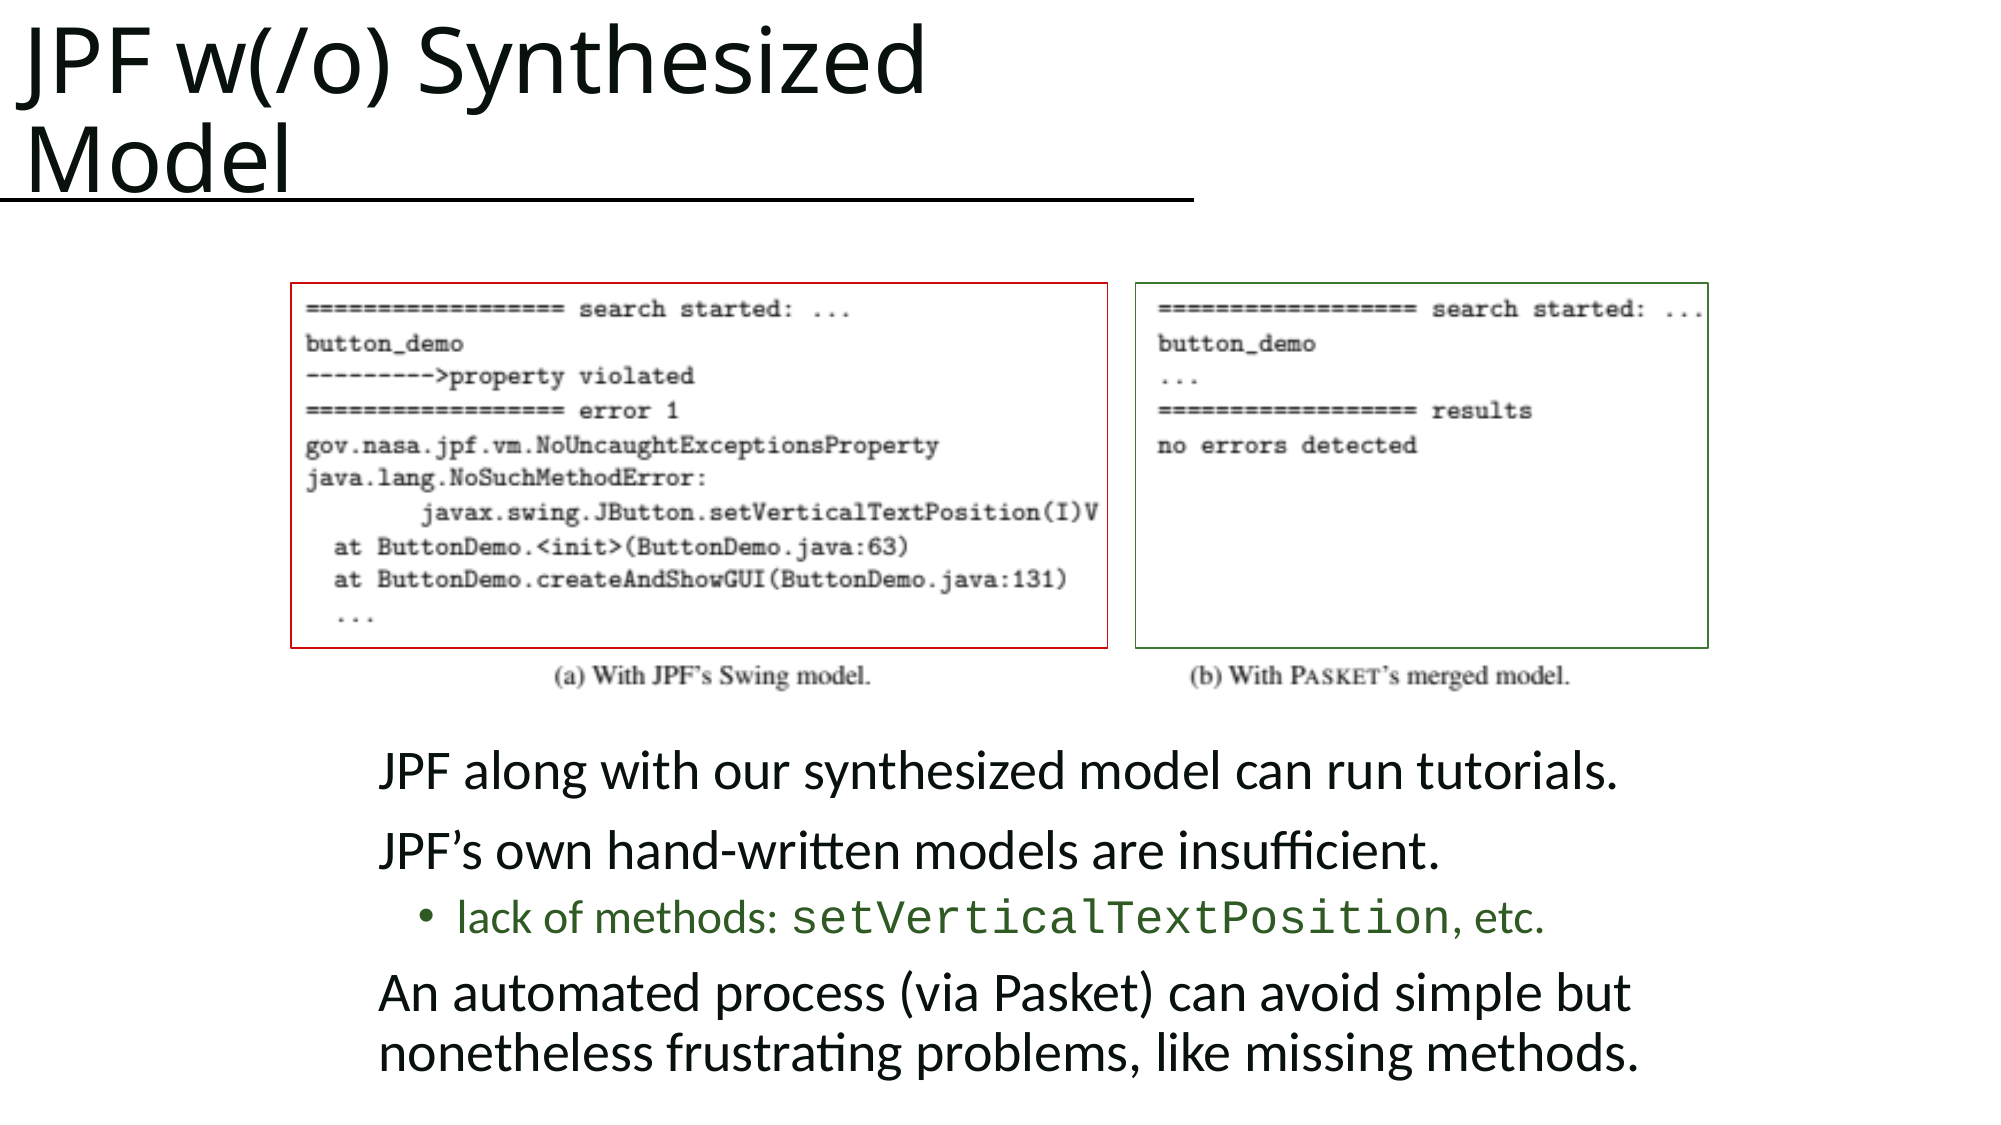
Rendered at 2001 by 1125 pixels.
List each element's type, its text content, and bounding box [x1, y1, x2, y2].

title JPF w(/o) Synthesized Model [8, 4, 1136, 223]
list JPF along with our synthesized model can run tutorials. JPF’s own hand-written models are insufficient. lack of methods: setVerticalTextPosition, etc. An automated process (via Pasket) can avoid simple but nonetheless frustrating problems, like missing methods. [324, 733, 1685, 1097]
picture [293, 277, 1712, 703]
